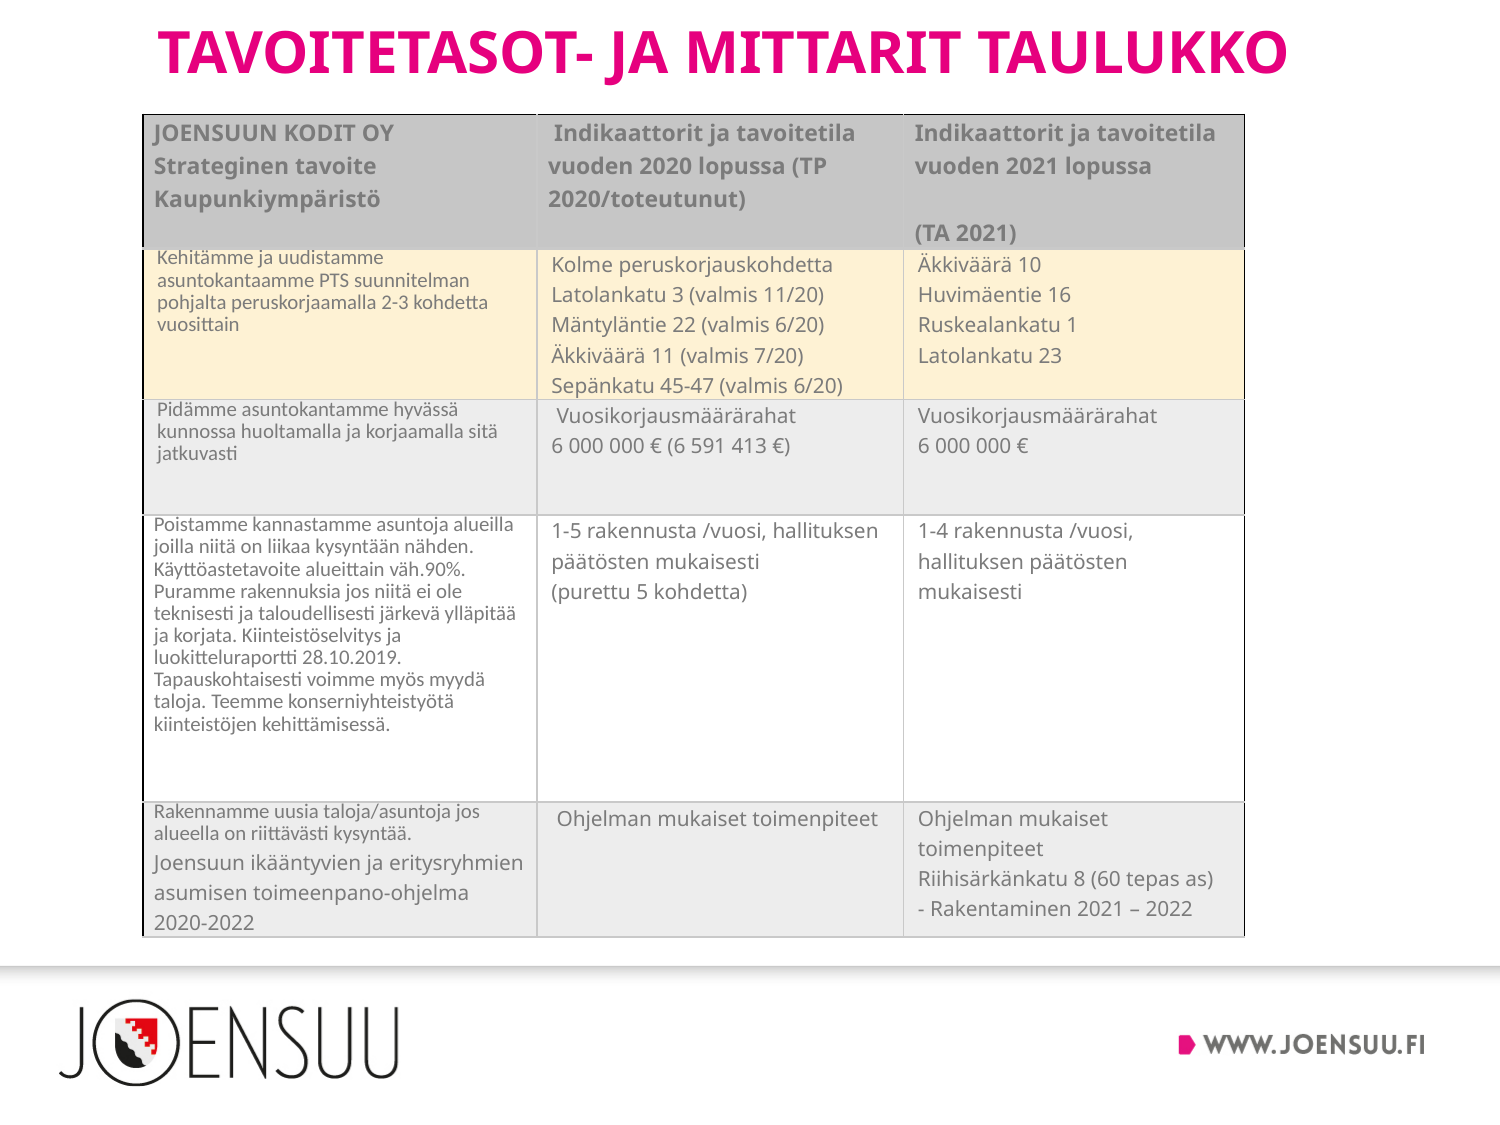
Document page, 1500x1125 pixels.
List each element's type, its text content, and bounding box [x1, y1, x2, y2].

table_cell 1-5 rakennusta /vuosi, hallituksen päätösten mukaisesti (purettu 5 kohdetta) [538, 516, 903, 801]
table_cell Äkkiväärä 10 Huvimäentie 16 Ruskealankatu 1 Latolankatu 23 [904, 250, 1244, 399]
table_header Indikaattorit ja tavoitetila vuoden 2021 lopussa (TA 2021) [904, 115, 1244, 247]
table_cell Vuosikorjausmäärärahat 6 000 000 € [904, 400, 1244, 514]
table_cell Ohjelman mukaiset toimenpiteet [538, 803, 903, 936]
table_cell 1-4 rakennusta /vuosi, hallituksen päätösten mukaisesti [904, 516, 1244, 801]
table_cell Vuosikorjausmäärärahat 6 000 000 € (6 591 413 €) [538, 400, 903, 514]
table_cell Poistamme kannastamme asuntoja alueilla joilla niitä on liikaa kysyntään nähden. Käyttöastetavoite alueittain väh.90%. Puramme rakennuksia jos niitä ei ole teknisesti ja taloudellisesti järkevä ylläpitää ja korjata. Kiinteistöselvitys ja luokitteluraportti 28.10.2019. Tapauskohtaisesti voimme myös myydä taloja. Teemme konserniyhteistyötä kiinteistöjen kehittämisessä. [144, 516, 536, 801]
title TavoitetasOT- ja MITTARIT TAULUKKO [142, 0, 1493, 163]
table_header Indikaattorit ja tavoitetila vuoden 2020 lopussa (TP 2020/toteutunut) [538, 115, 903, 247]
table_cell Kolme peruskorjauskohdetta Latolankatu 3 (valmis 11/20) Mäntyläntie 22 (valmis 6/20) Äkkiväärä 11 (valmis 7/20) Sepänkatu 45-47 (valmis 6/20) [538, 250, 903, 399]
table_cell Kehitämme ja uudistamme asuntokantaamme PTS suunnitelman pohjalta peruskorjaamalla 2-3 kohdetta vuosittain [144, 250, 536, 399]
table_cell Pidämme asuntokantamme hyvässä kunnossa huoltamalla ja korjaamalla sitä jatkuvasti [144, 400, 536, 514]
table_header JOENSUUN KODIT OY Strateginen tavoite Kaupunkiympäristö [144, 115, 536, 247]
table_cell Ohjelman mukaiset toimenpiteet Riihisärkänkatu 8 (60 tepas as) - Rakentaminen 2021 – 2022 [904, 803, 1244, 936]
table_cell Rakennamme uusia taloja/asuntoja jos alueella on riittävästi kysyntää. Joensuun ikääntyvien ja eritysryhmien asumisen toimeenpano-ohjelma 2020-2022 [144, 803, 536, 936]
picture [0, 0, 1500, 1125]
